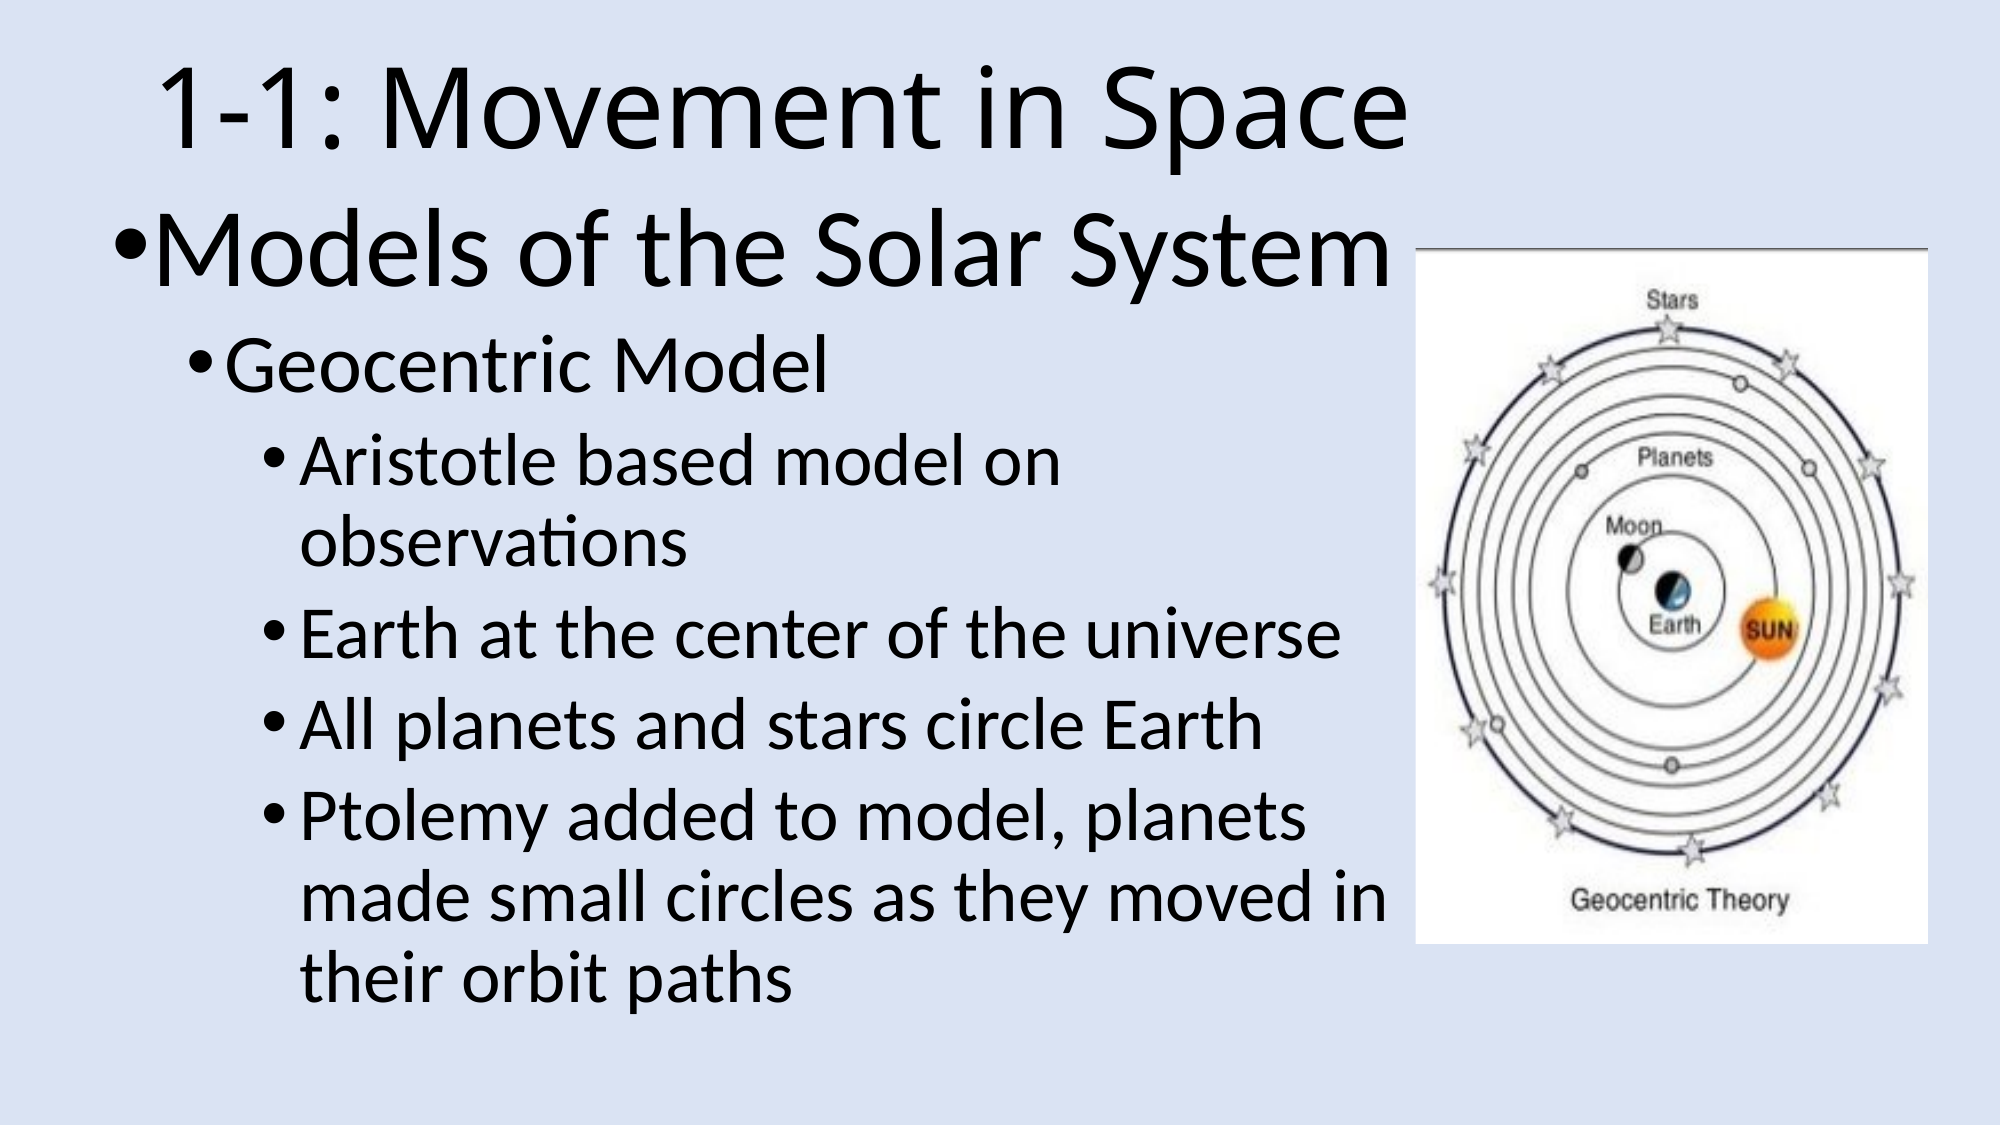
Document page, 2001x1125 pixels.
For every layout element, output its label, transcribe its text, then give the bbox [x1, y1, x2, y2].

title 1-1: Movement in Space [137, 3, 1863, 221]
list Models of the Solar System Geocentric Model Aristotle based model on observations Earth at the center of the universe All planets and stars circle Earth Ptolemy added to model, planets made small circles as they moved in their orbit paths [96, 181, 1416, 1085]
picture [1415, 248, 1928, 944]
